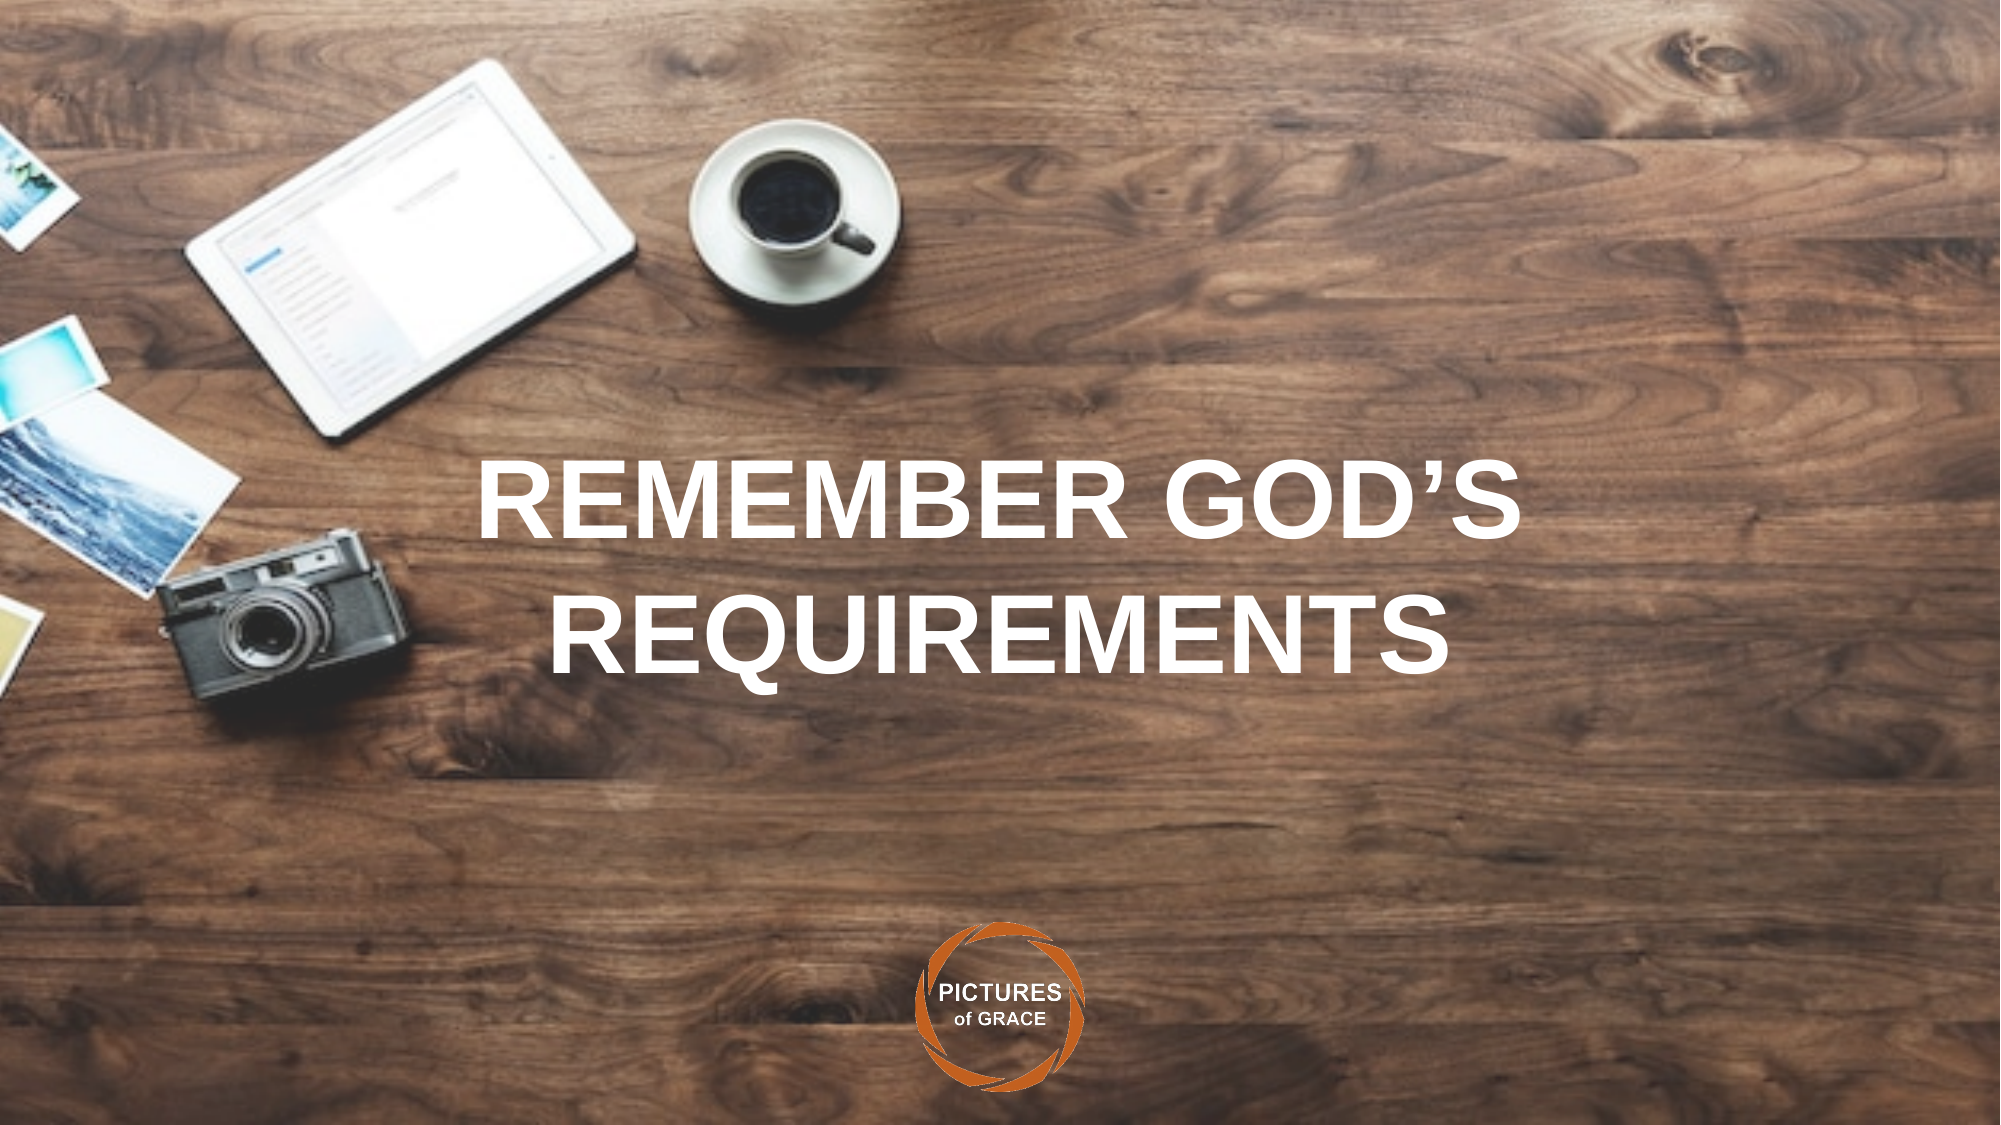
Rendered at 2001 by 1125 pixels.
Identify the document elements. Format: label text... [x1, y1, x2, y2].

text_box REMEMBER GOD’S REQUIREMENTS [0, 418, 2000, 704]
picture [671, 922, 1329, 1092]
